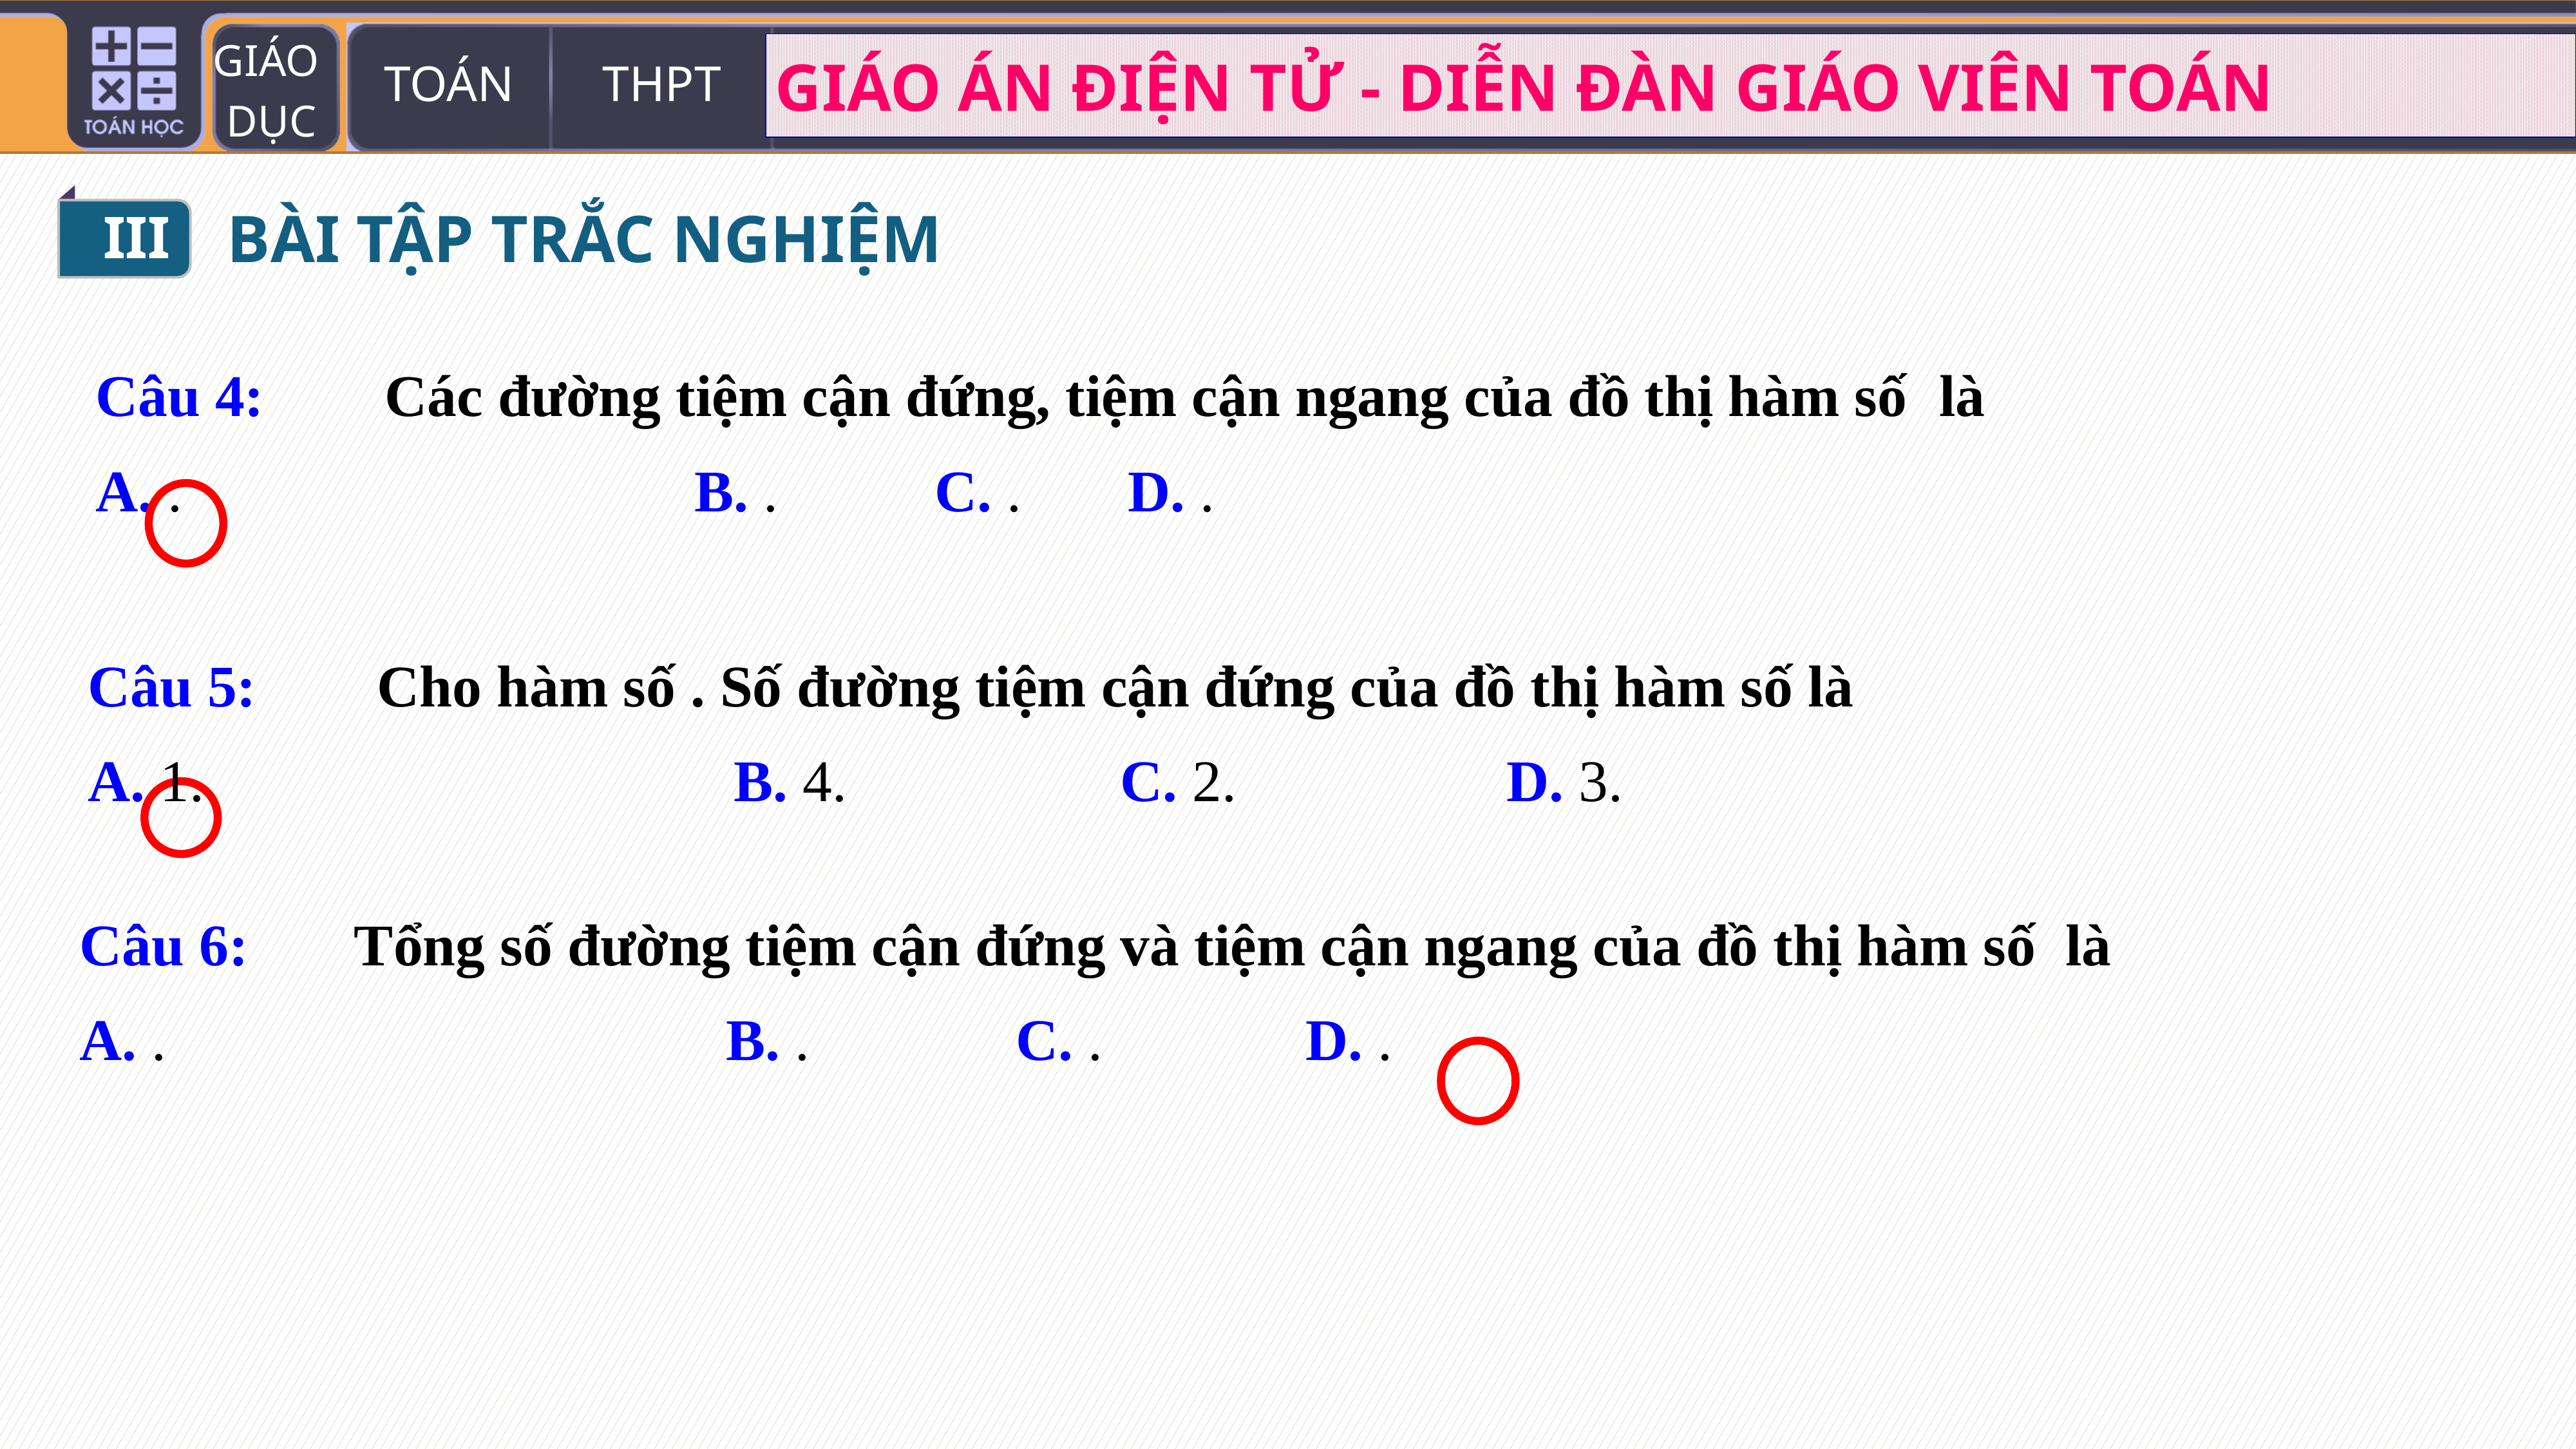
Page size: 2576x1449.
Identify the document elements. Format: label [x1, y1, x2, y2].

text_box [143, 780, 220, 856]
text_box [1439, 1039, 1517, 1123]
text_box [57, 185, 1863, 281]
text_box [147, 482, 225, 565]
